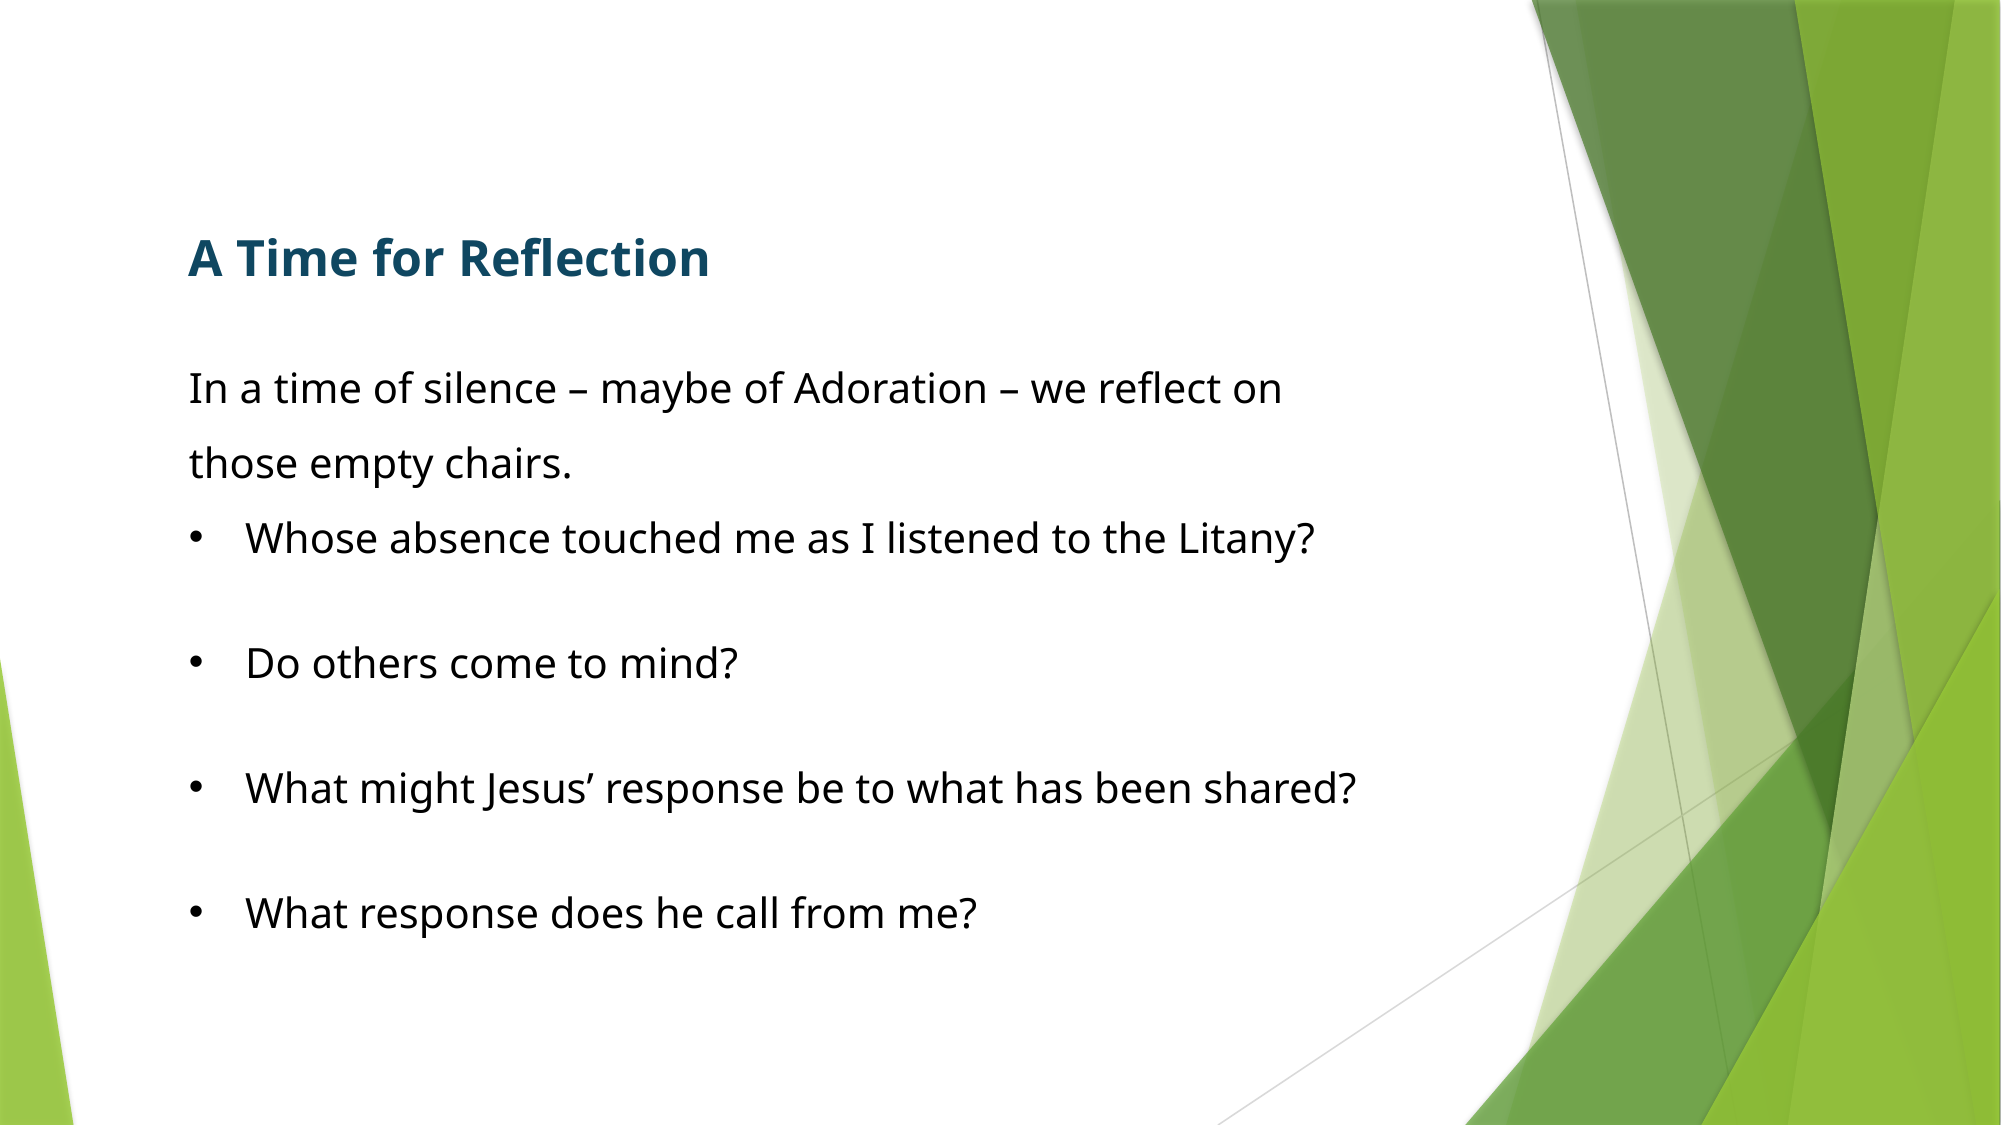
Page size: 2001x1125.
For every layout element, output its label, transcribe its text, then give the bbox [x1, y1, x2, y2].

text_box In a time of silence – maybe of Adoration – we reflect on those empty chairs. Whose absence touched me as I listened to the Litany? Do others come to mind? What might Jesus’ response be to what has been shared? What response does he call from me? [174, 329, 1388, 944]
text_box A Time for Reflection [174, 210, 1176, 294]
